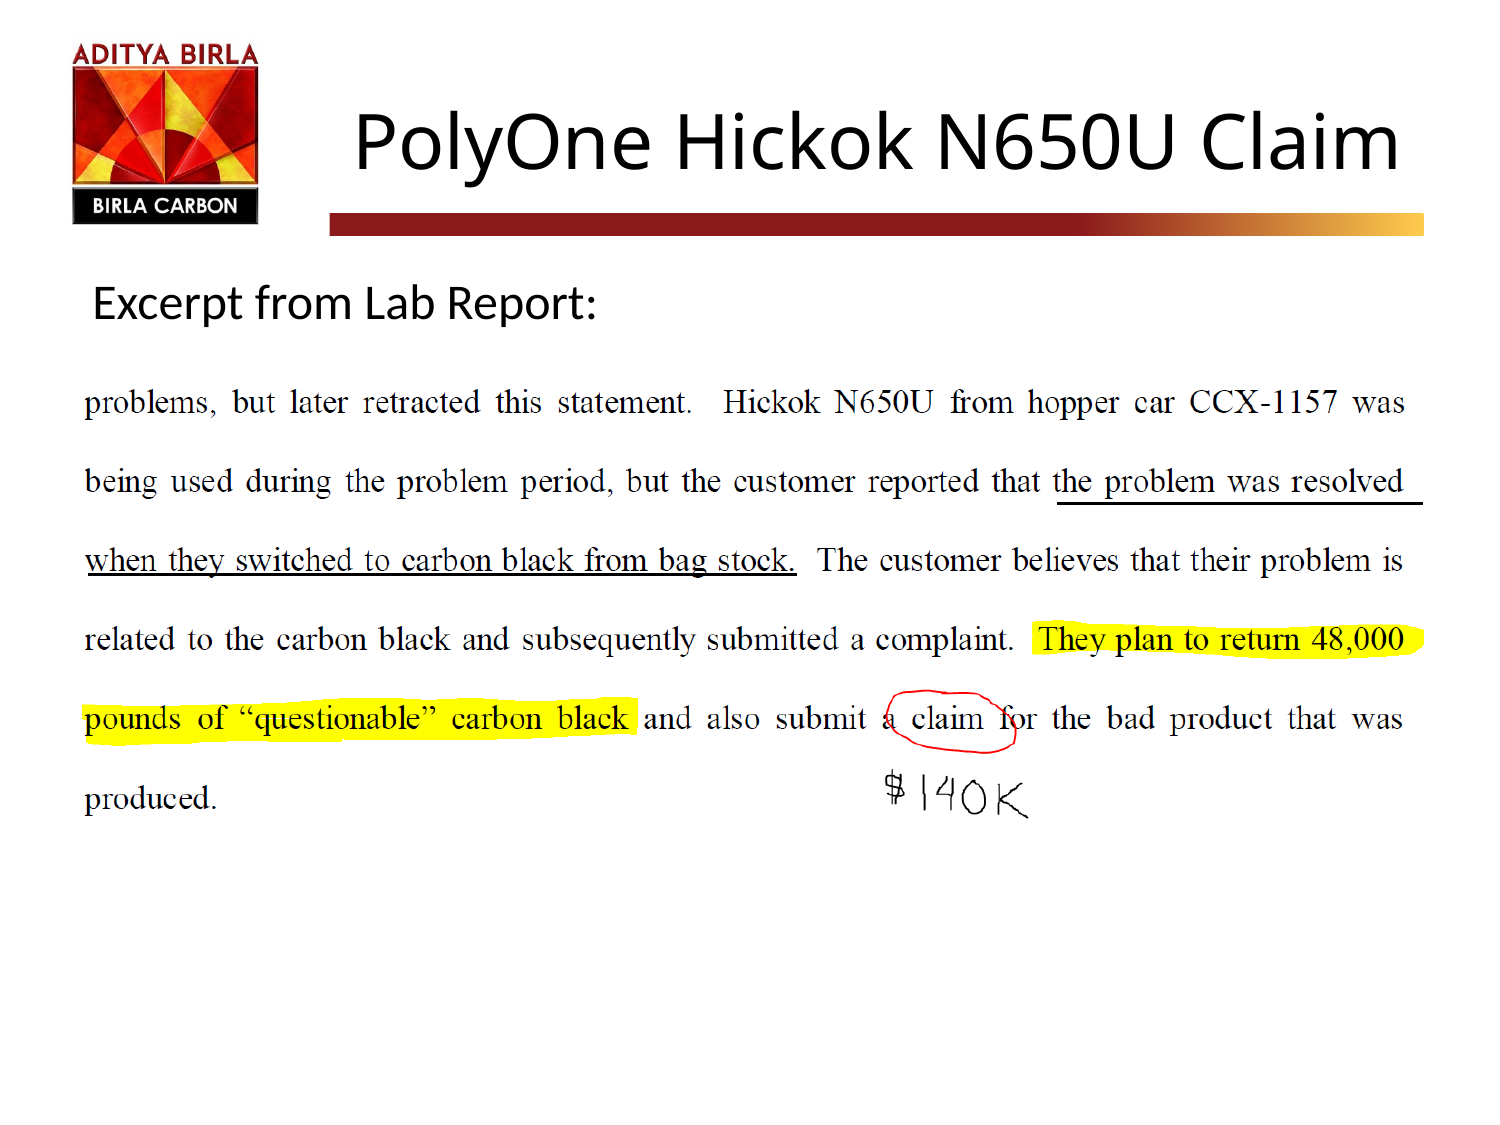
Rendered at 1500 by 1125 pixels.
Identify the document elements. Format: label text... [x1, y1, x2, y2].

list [76, 384, 1427, 835]
picture [52, 23, 278, 244]
title PolyOne Hickok N650U Claim [329, 45, 1425, 233]
text_box Excerpt from Lab Report: [77, 262, 614, 338]
